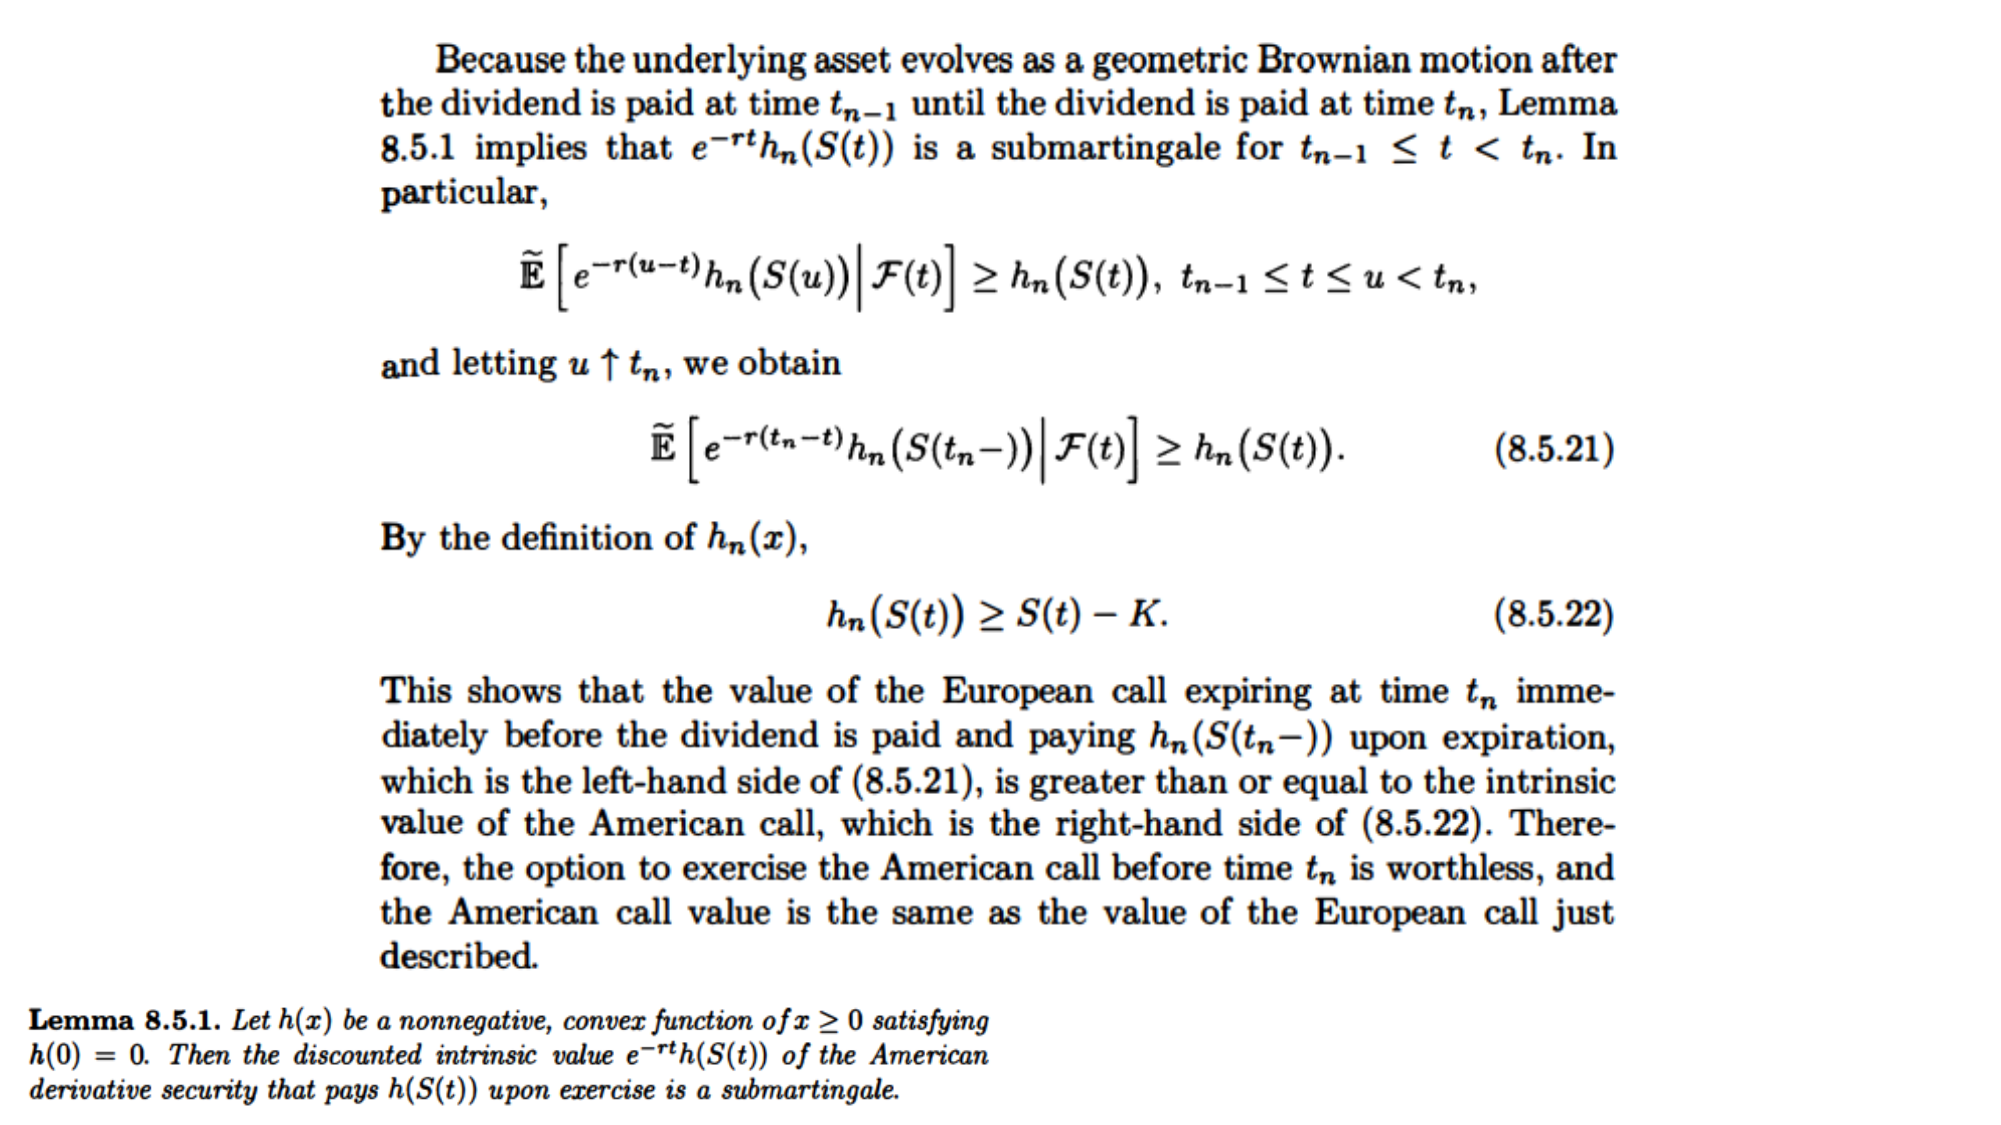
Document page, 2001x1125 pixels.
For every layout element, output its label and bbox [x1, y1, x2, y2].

picture [370, 33, 1630, 979]
picture [20, 997, 1000, 1112]
